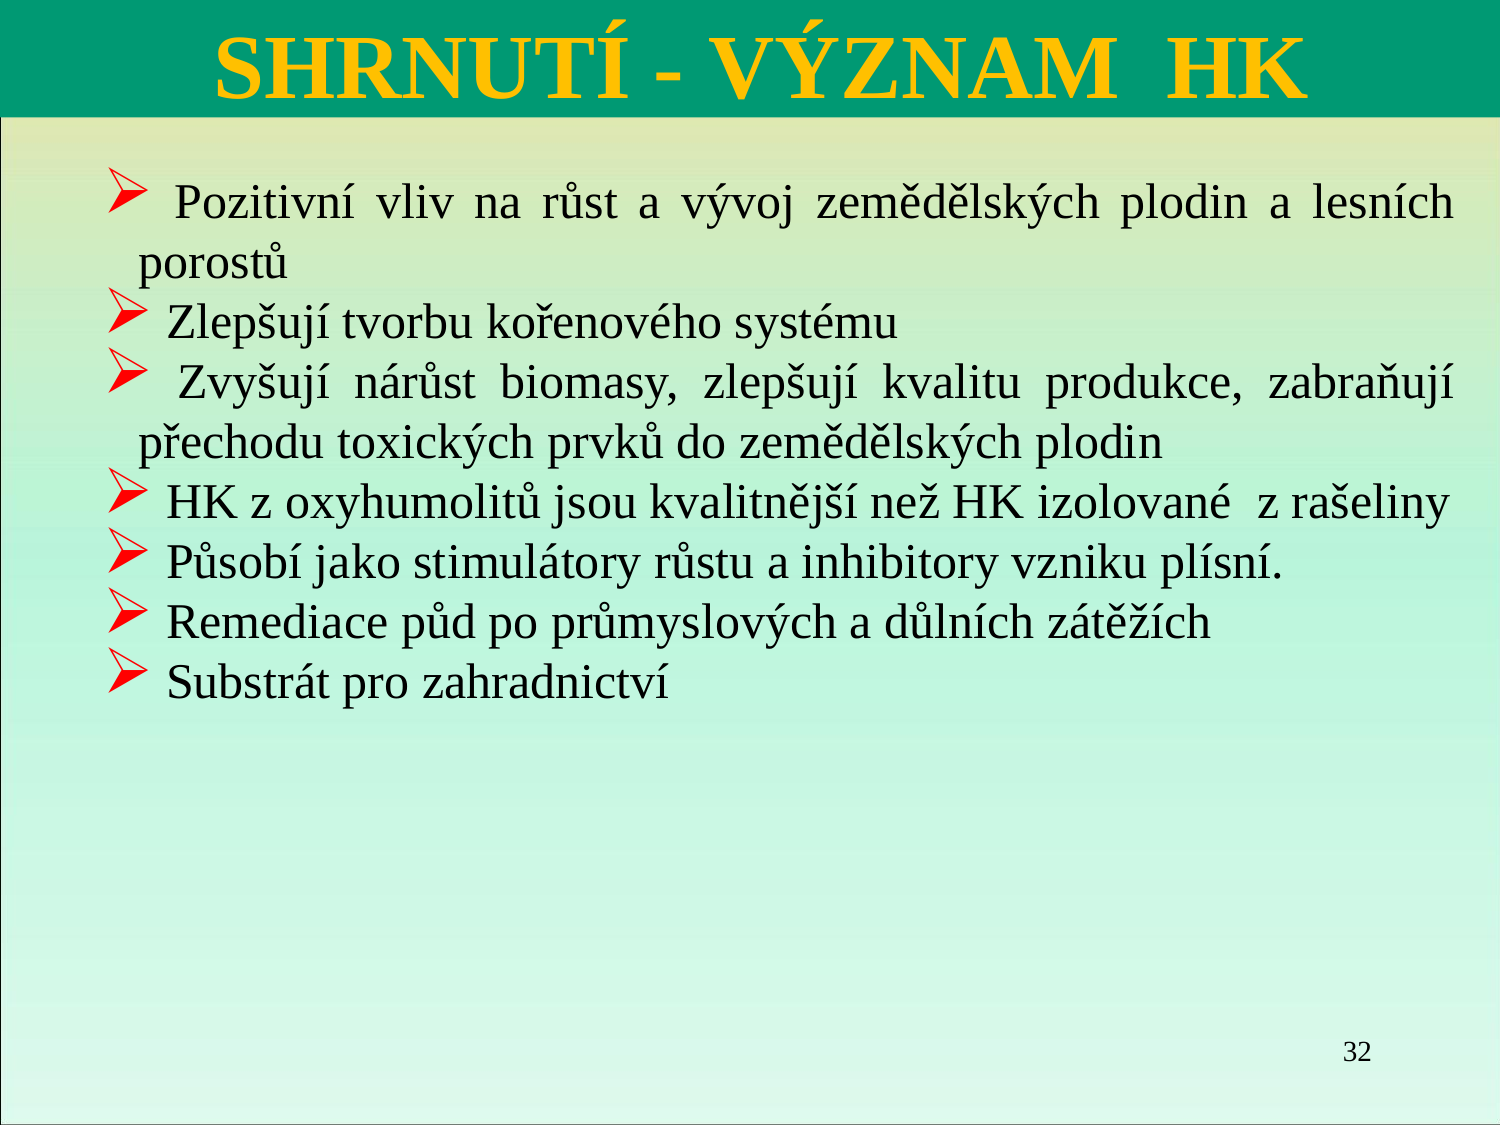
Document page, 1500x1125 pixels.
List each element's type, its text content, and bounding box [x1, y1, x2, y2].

text_box SHRNUTÍ - VÝZNAM HK [0, 0, 1500, 118]
picture [0, 118, 1500, 1125]
slide_number 32 [1074, 1024, 1388, 1101]
text_box Pozitivní vliv na růst a vývoj zemědělských plodin a lesních porostů Zlepšují tvorbu kořenového systému Zvyšují nárůst biomasy, zlepšují kvalitu produkce, zabraňují přechodu toxických prvků do zemědělských plodin HK z oxyhumolitů jsou kvalitnější než HK izolované z rašeliny Působí jako stimulátory růstu a inhibitory vzniku plísní. Remediace půd po průmyslových a důlních zátěžích Substrát pro zahradnictví [88, 160, 1471, 716]
